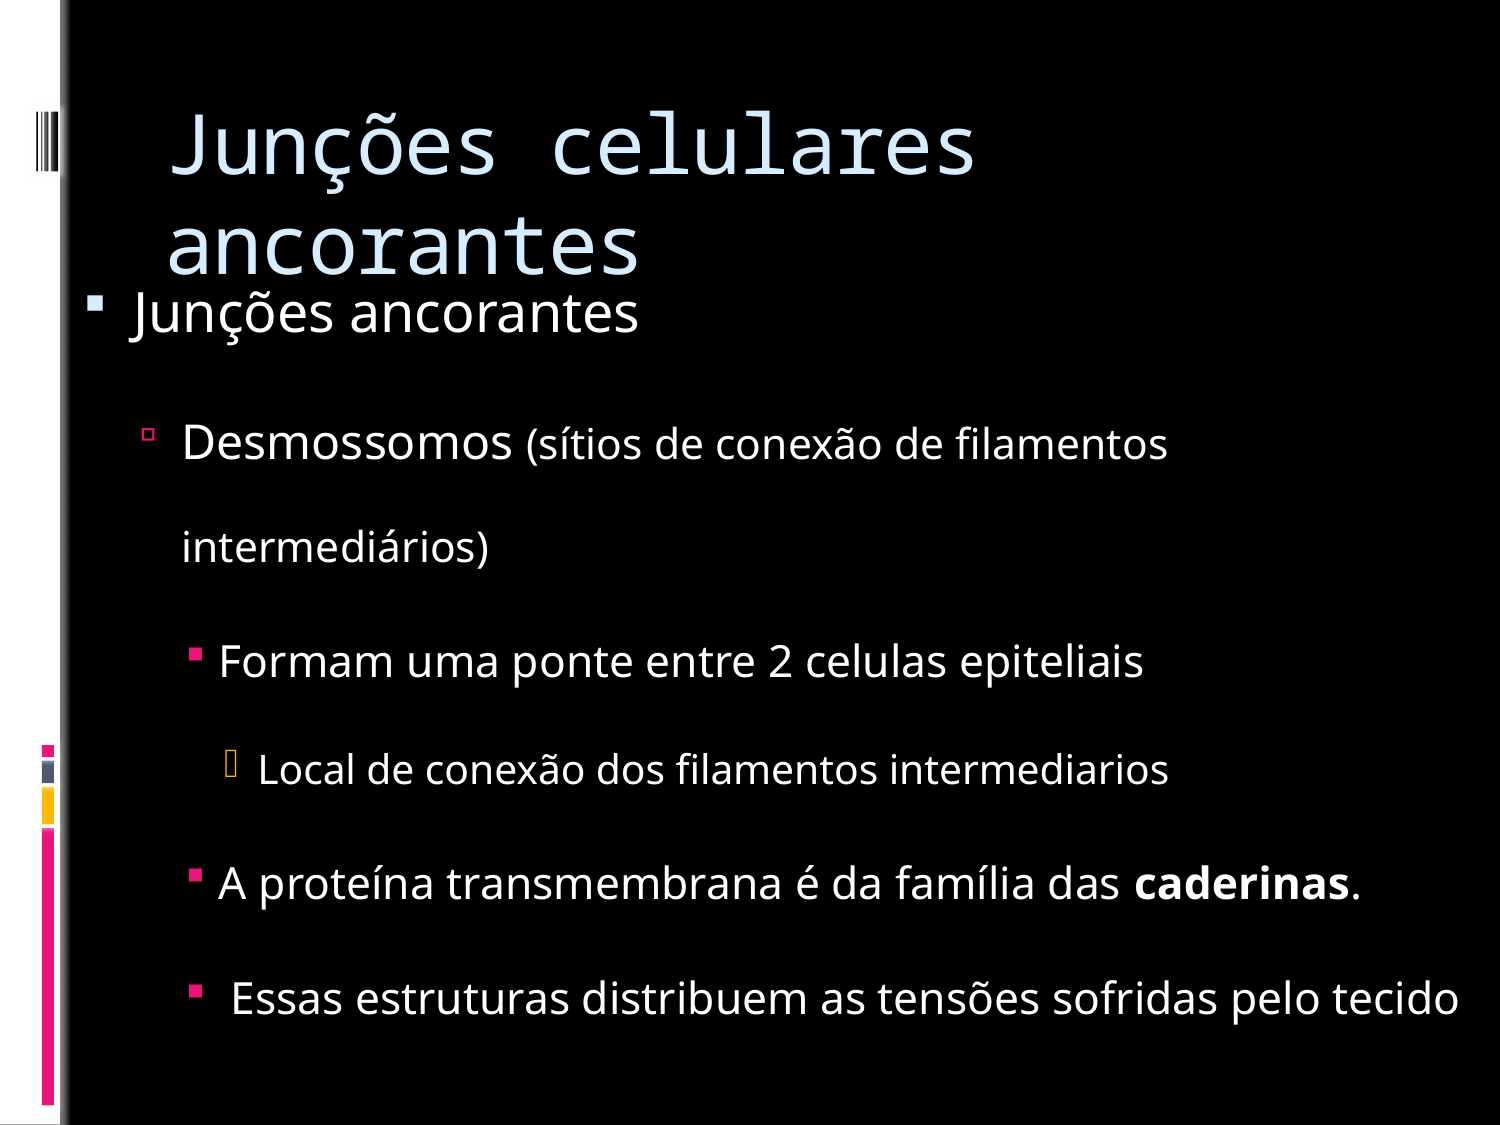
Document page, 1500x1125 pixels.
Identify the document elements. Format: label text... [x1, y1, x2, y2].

title Junções celulares ancorantes [150, 83, 1425, 234]
list Junções ancorantes Desmossomos (sítios de conexão de filamentos intermediários) Formam uma ponte entre 2 celulas epiteliais Local de conexão dos filamentos intermediarios A proteína transmembrana é da família das caderinas. Essas estruturas distribuem as tensões sofridas pelo tecido [58, 269, 1500, 1079]
